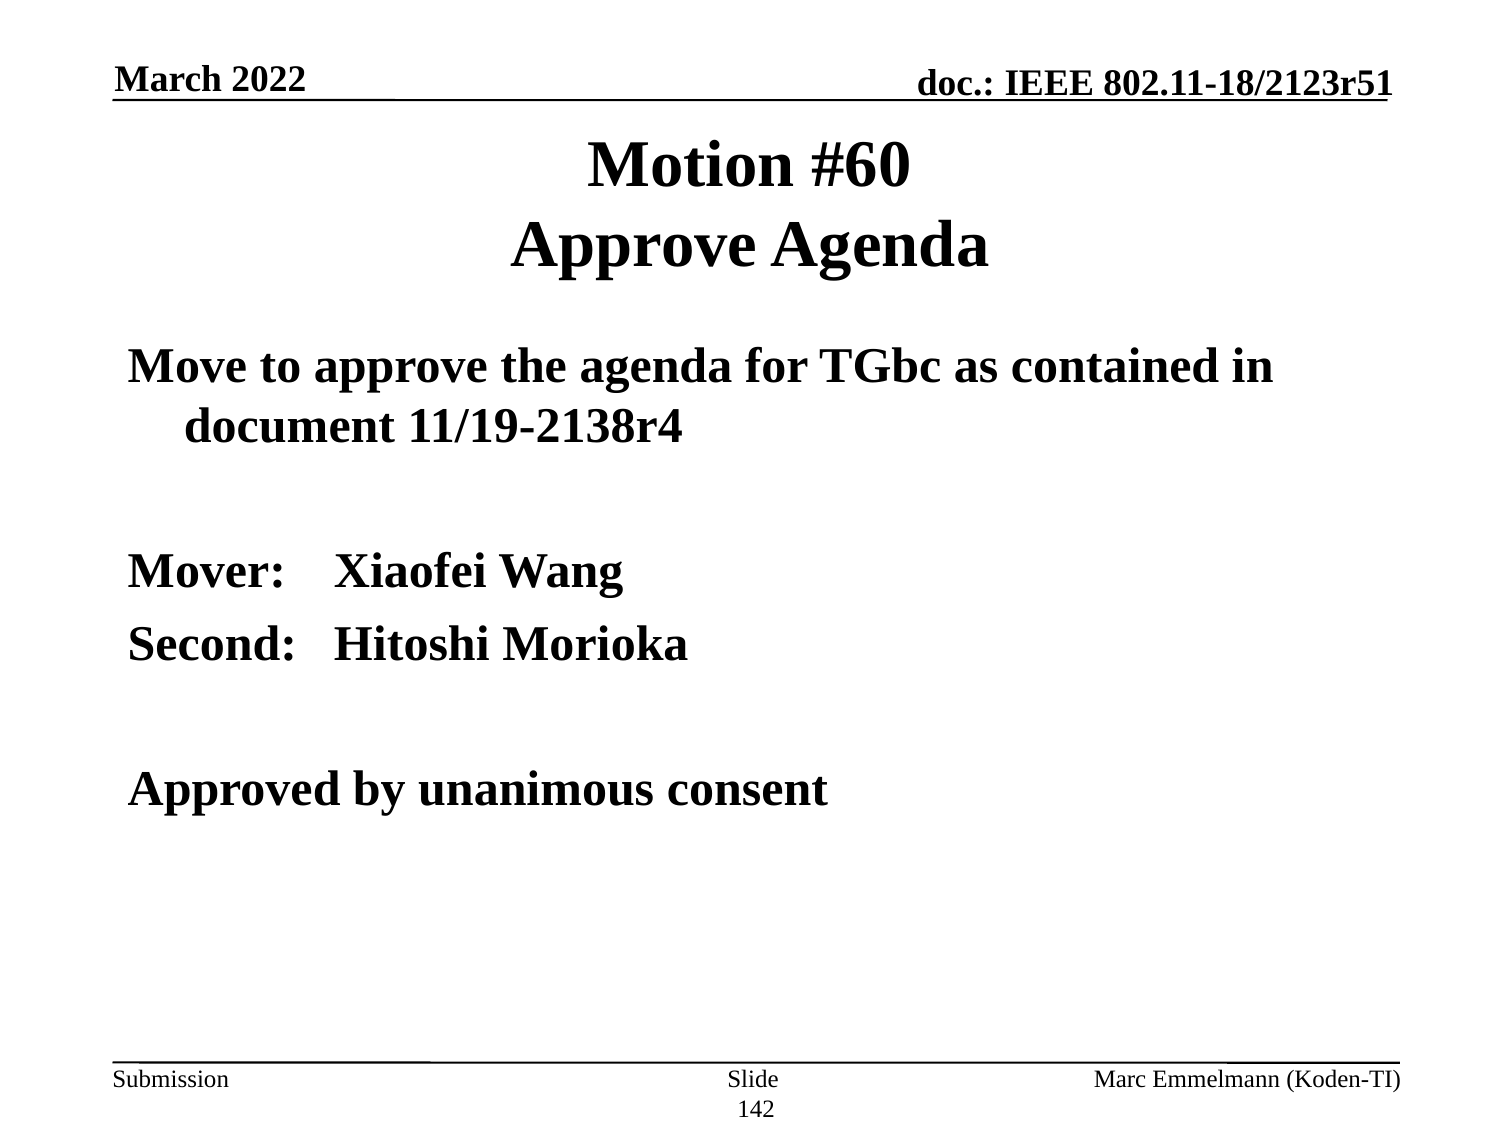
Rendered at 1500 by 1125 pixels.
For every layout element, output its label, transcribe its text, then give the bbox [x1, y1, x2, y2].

title Motion #60 Approve Agenda [112, 112, 1388, 288]
slide_number Slide 142 [712, 1061, 800, 1123]
footer Marc Emmelmann (Koden-TI) [878, 1061, 1402, 1093]
list Move to approve the agenda for TGbc as contained in document 11/19-2138r4 Mover: Xiaofei Wang Second: Hitoshi Morioka Approved by unanimous consent [112, 324, 1388, 1000]
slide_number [114, 54, 423, 100]
